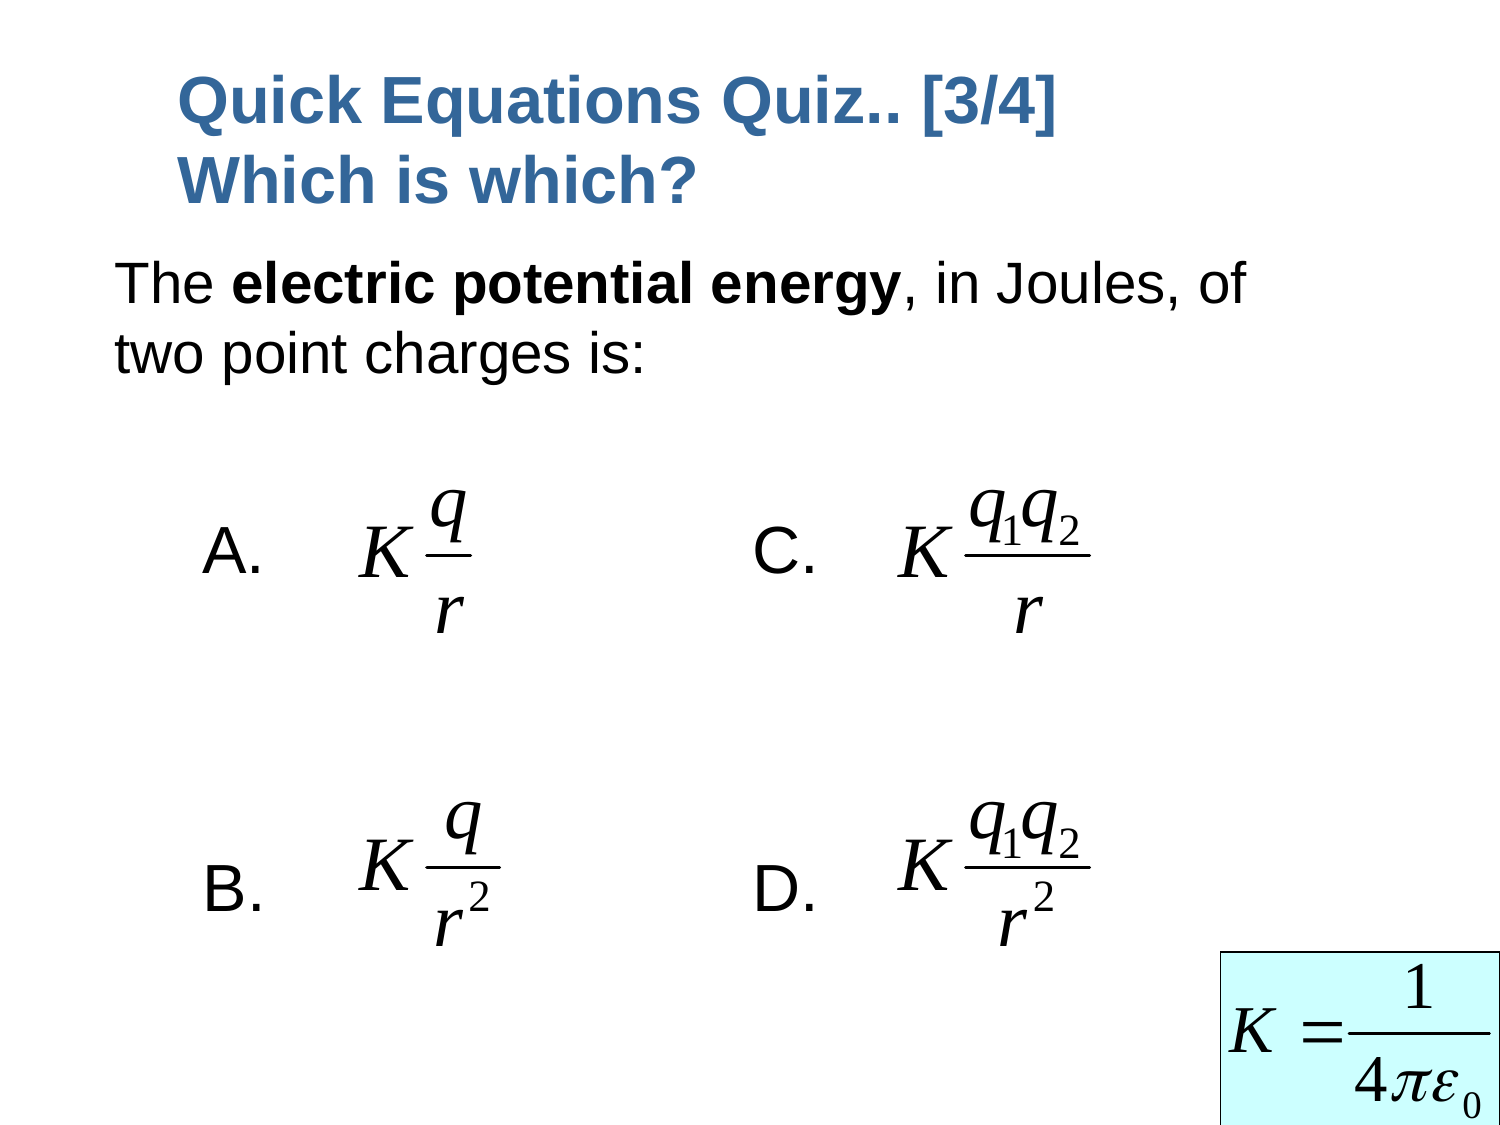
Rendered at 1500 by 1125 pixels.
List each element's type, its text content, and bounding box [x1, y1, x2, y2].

text_box Quick Equations Quiz.. [3/4] Which is which? [162, 49, 1074, 225]
text_box C. [737, 499, 835, 595]
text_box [1220, 952, 1500, 1125]
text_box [349, 462, 479, 642]
text_box The electric potential energy, in Joules, of two point charges is: [99, 237, 1325, 393]
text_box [349, 774, 511, 955]
text_box A. [187, 499, 288, 595]
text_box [888, 774, 1101, 955]
text_box D. [737, 837, 835, 933]
text_box B. [188, 837, 281, 933]
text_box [888, 462, 1101, 642]
